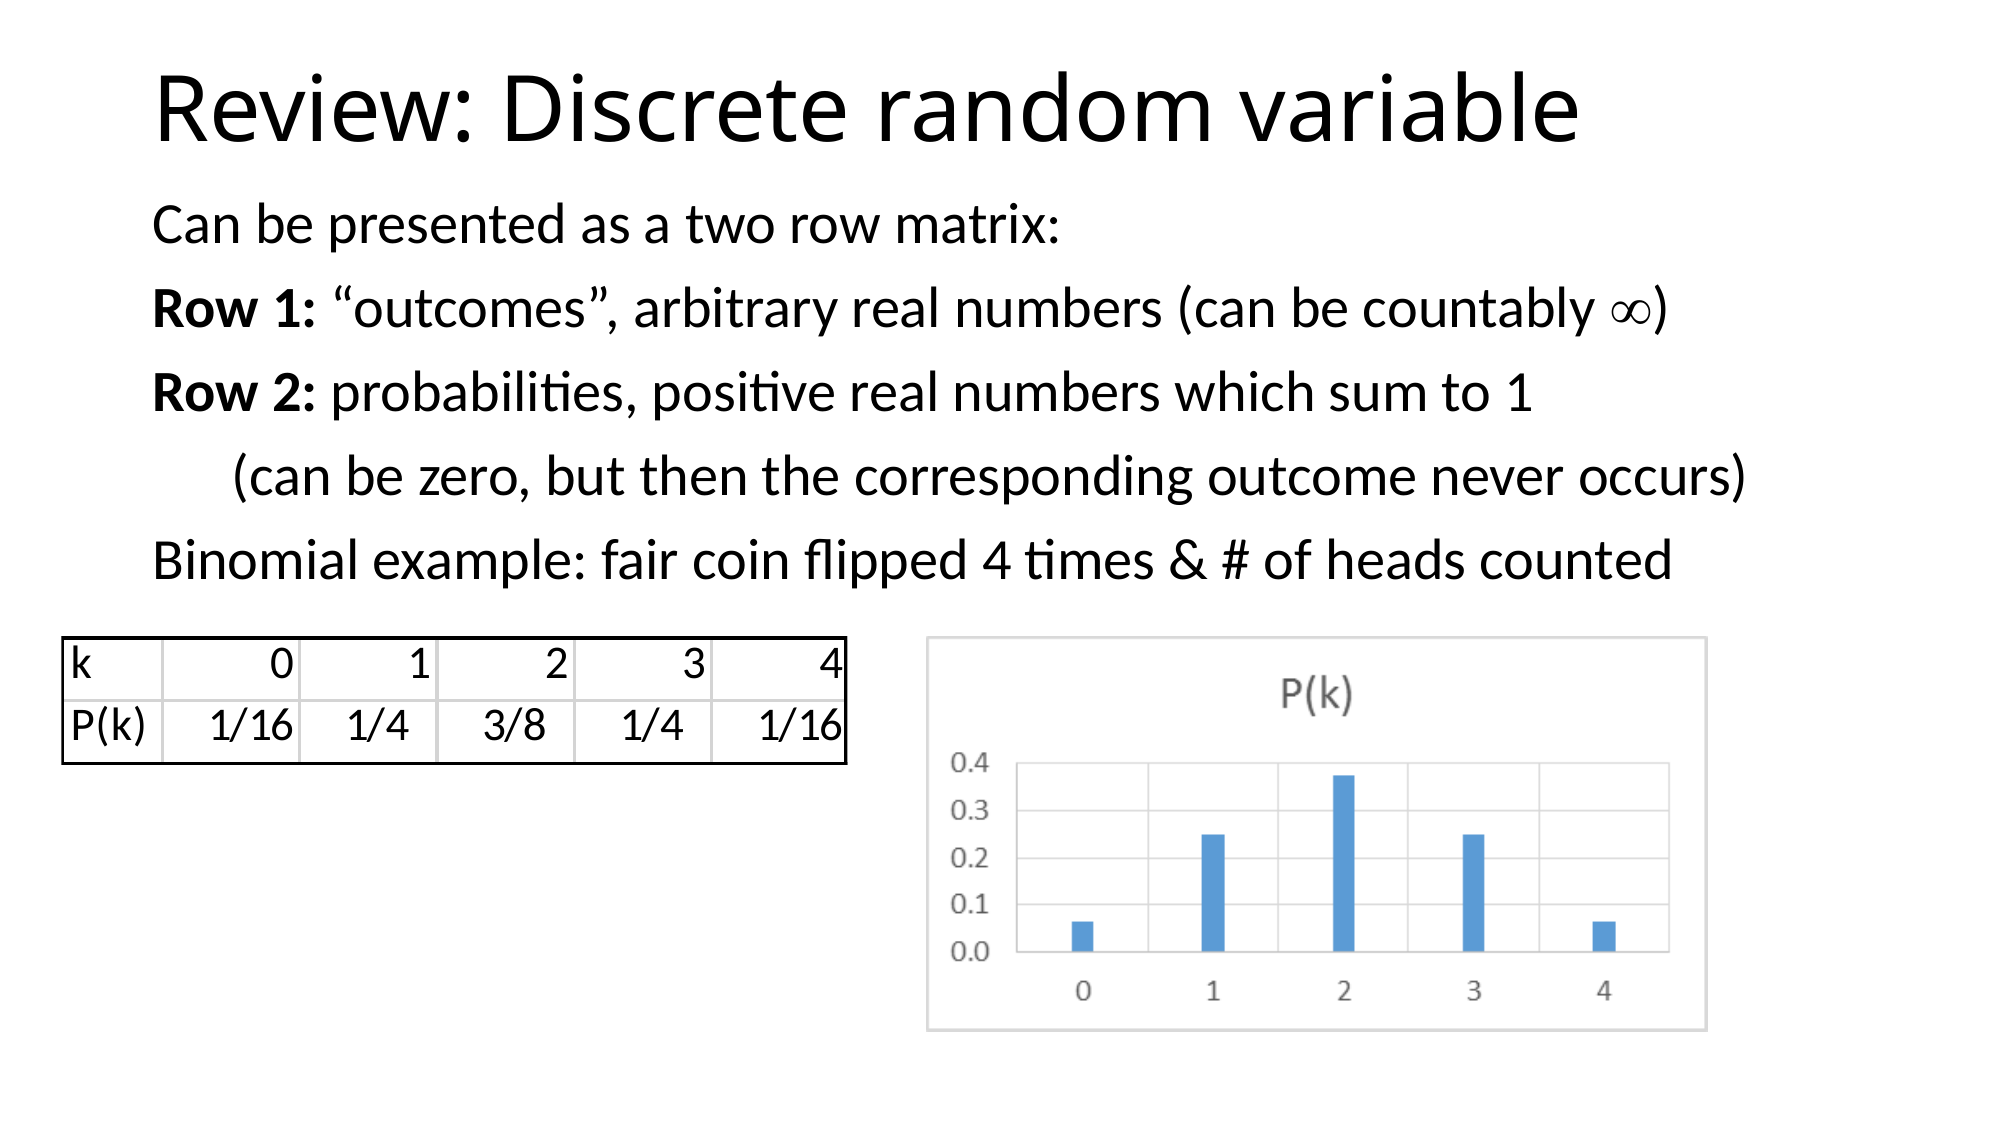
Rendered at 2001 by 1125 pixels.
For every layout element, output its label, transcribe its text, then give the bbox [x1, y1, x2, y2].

title Review: Discrete random variable [137, 3, 1863, 186]
list Can be presented as a two row matrix: Row 1: “outcomes”, arbitrary real numbers (can be countably ) Row 2: probabilities, positive real numbers which sum to 1 (can be zero, but then the corresponding outcome never occurs) Binomial example: fair coin flipped 4 times & # of heads counted [137, 186, 1863, 900]
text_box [61, 636, 851, 768]
picture [926, 636, 1708, 1033]
